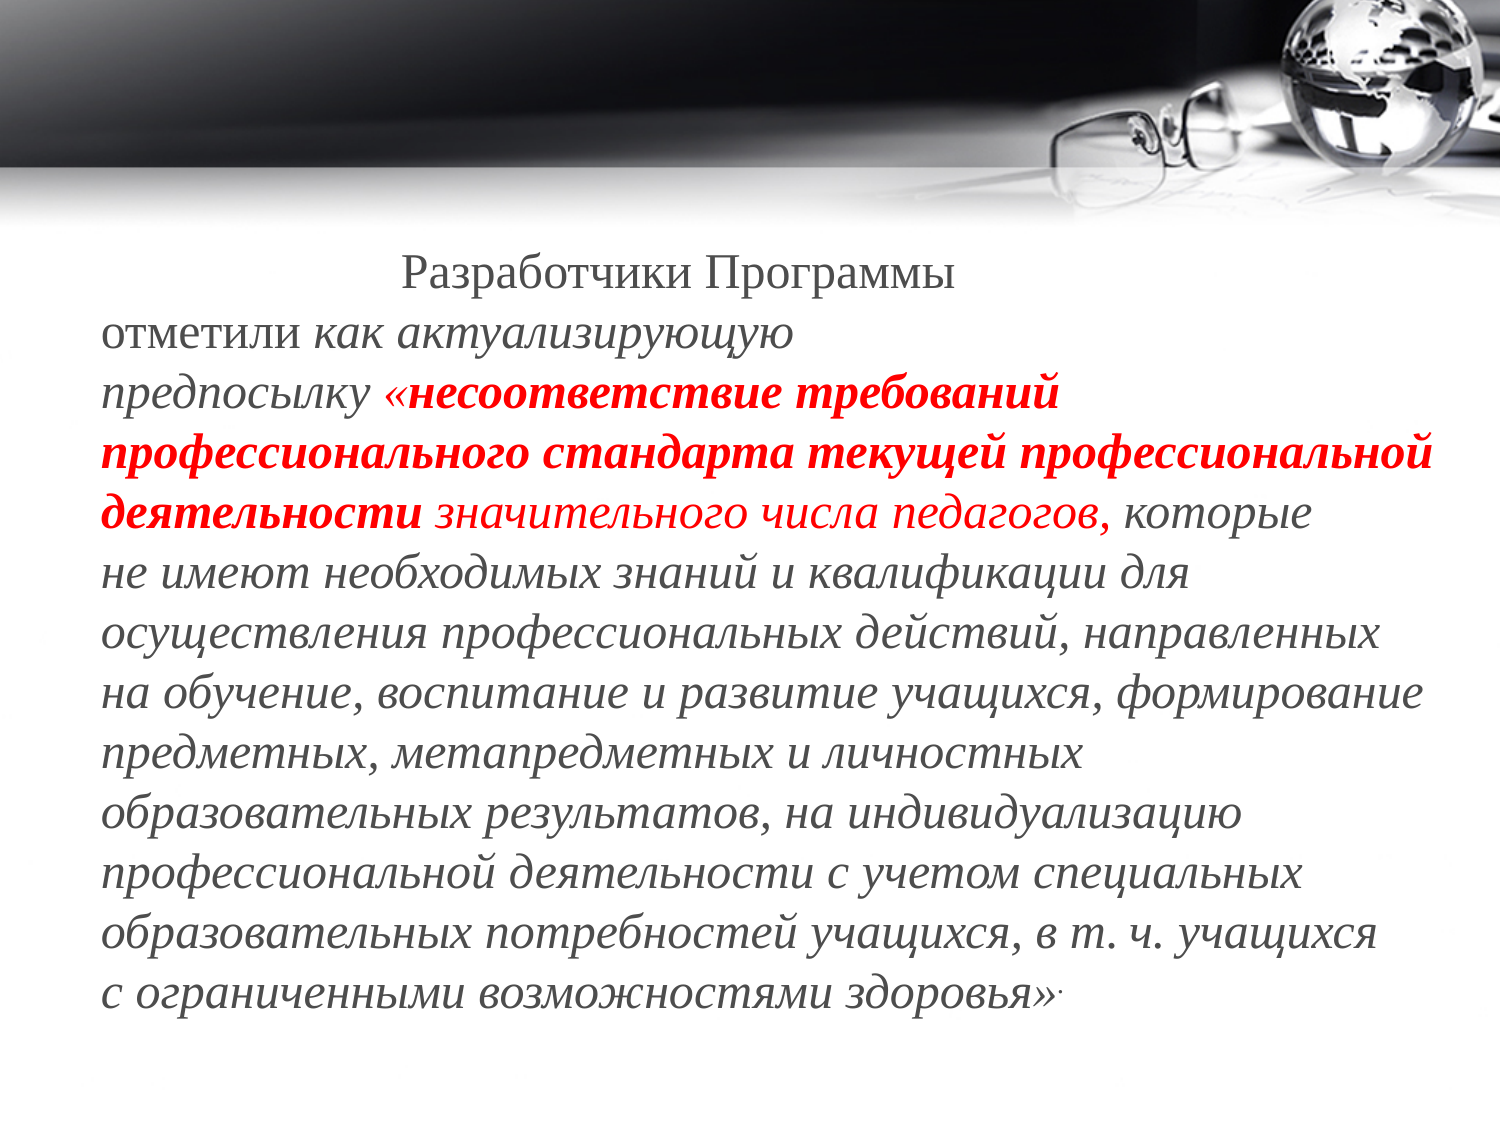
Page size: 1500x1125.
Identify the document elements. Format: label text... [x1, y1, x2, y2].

picture [0, 0, 1500, 1125]
list Разработчики Программы отметили как актуализирующую предпосылку «несоответствие требований профессионального стандарта текущей профессиональной деятельности значительного числа педагогов, которые не имеют необходимых знаний и квалификации для осуществления профессиональных действий, направленных на обучение, воспитание и развитие учащихся, формирование предметных, метапредметных и личностных образовательных результатов, на индивидуализацию профессиональной деятельности с учетом специальных образовательных потребностей учащихся, в т. ч. учащихся с ограниченными возможностями здоровья». [29, 207, 1483, 1109]
